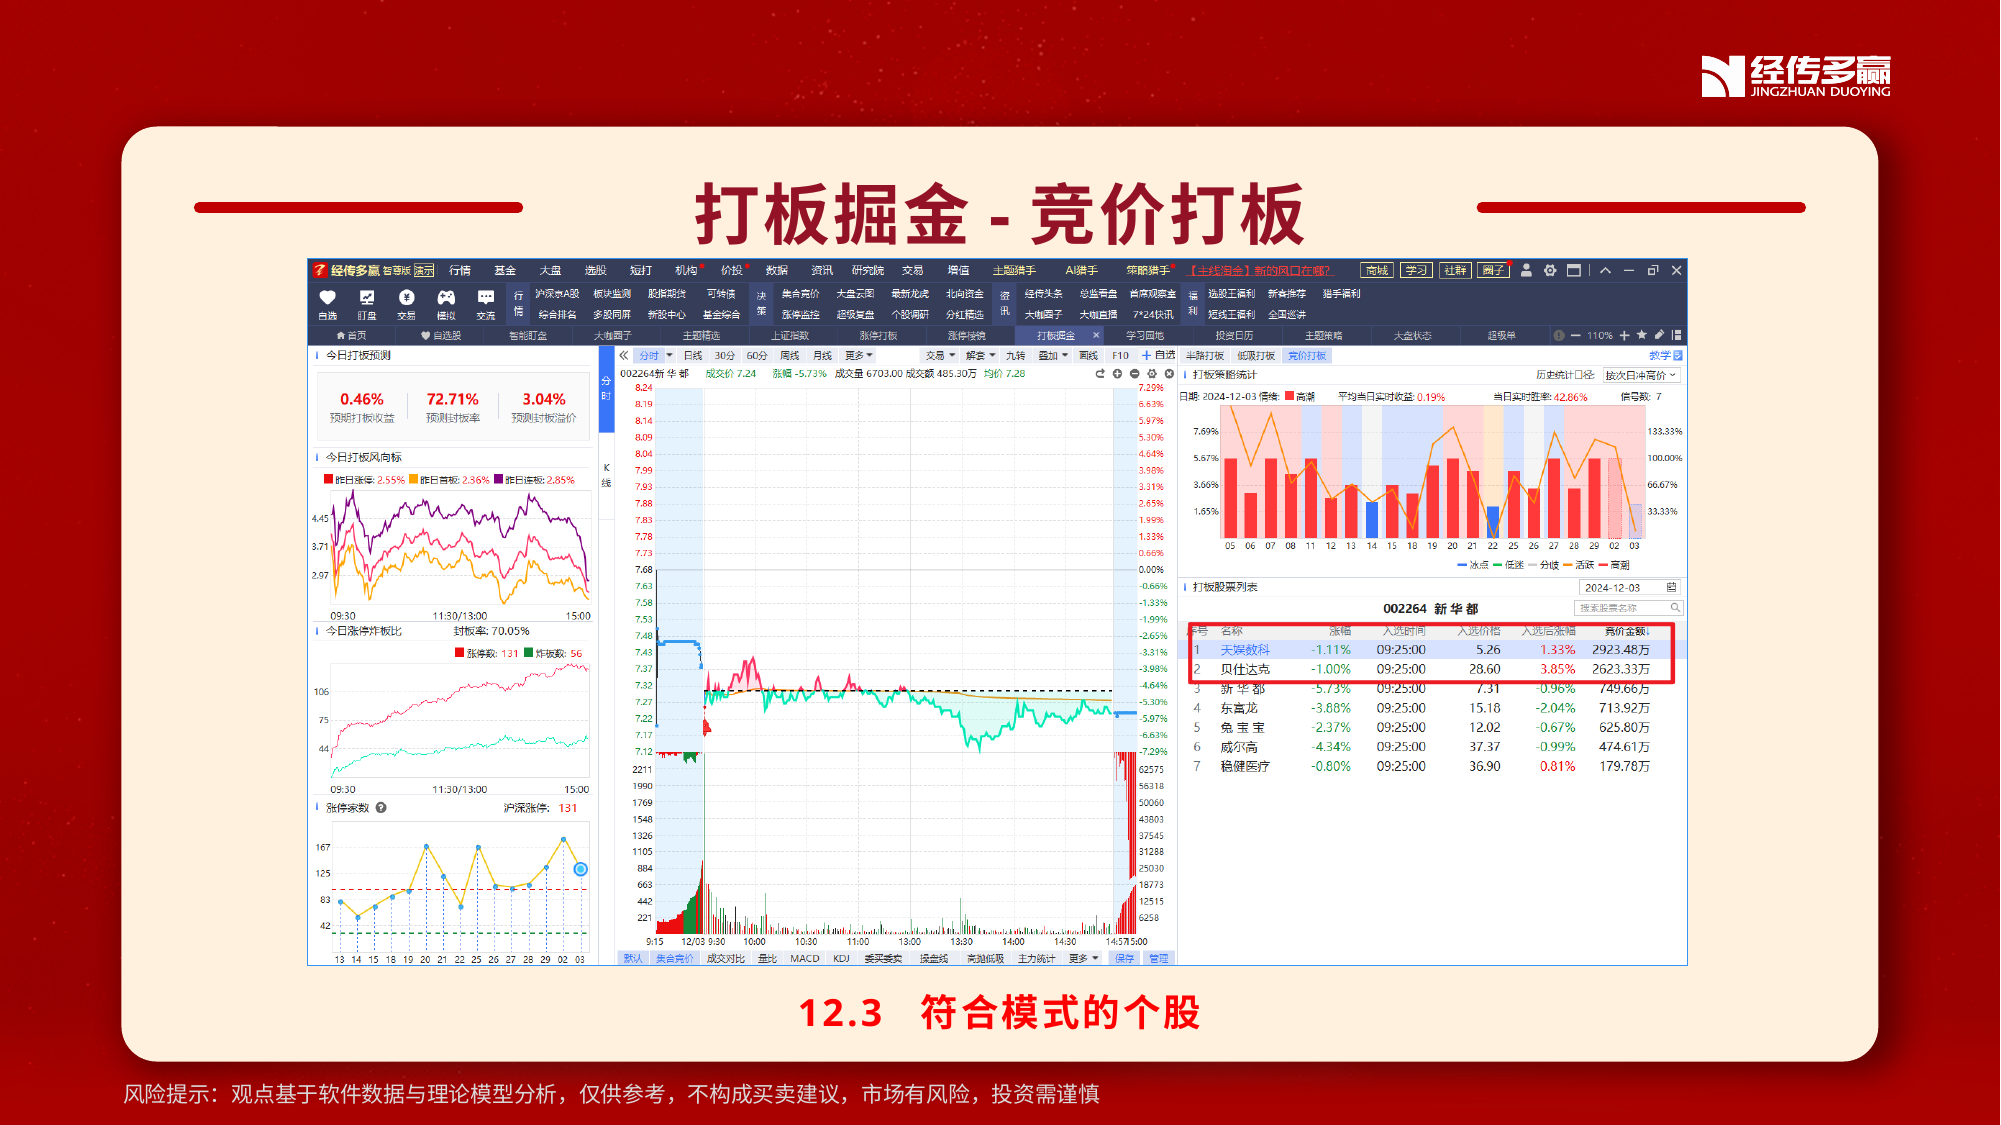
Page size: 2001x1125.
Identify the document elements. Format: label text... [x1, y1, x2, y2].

picture [0, 0, 2000, 1125]
list 12.3 符合模式的个股 [358, 968, 1642, 1058]
list 打板掘金-竞价打板 [540, 150, 1460, 258]
